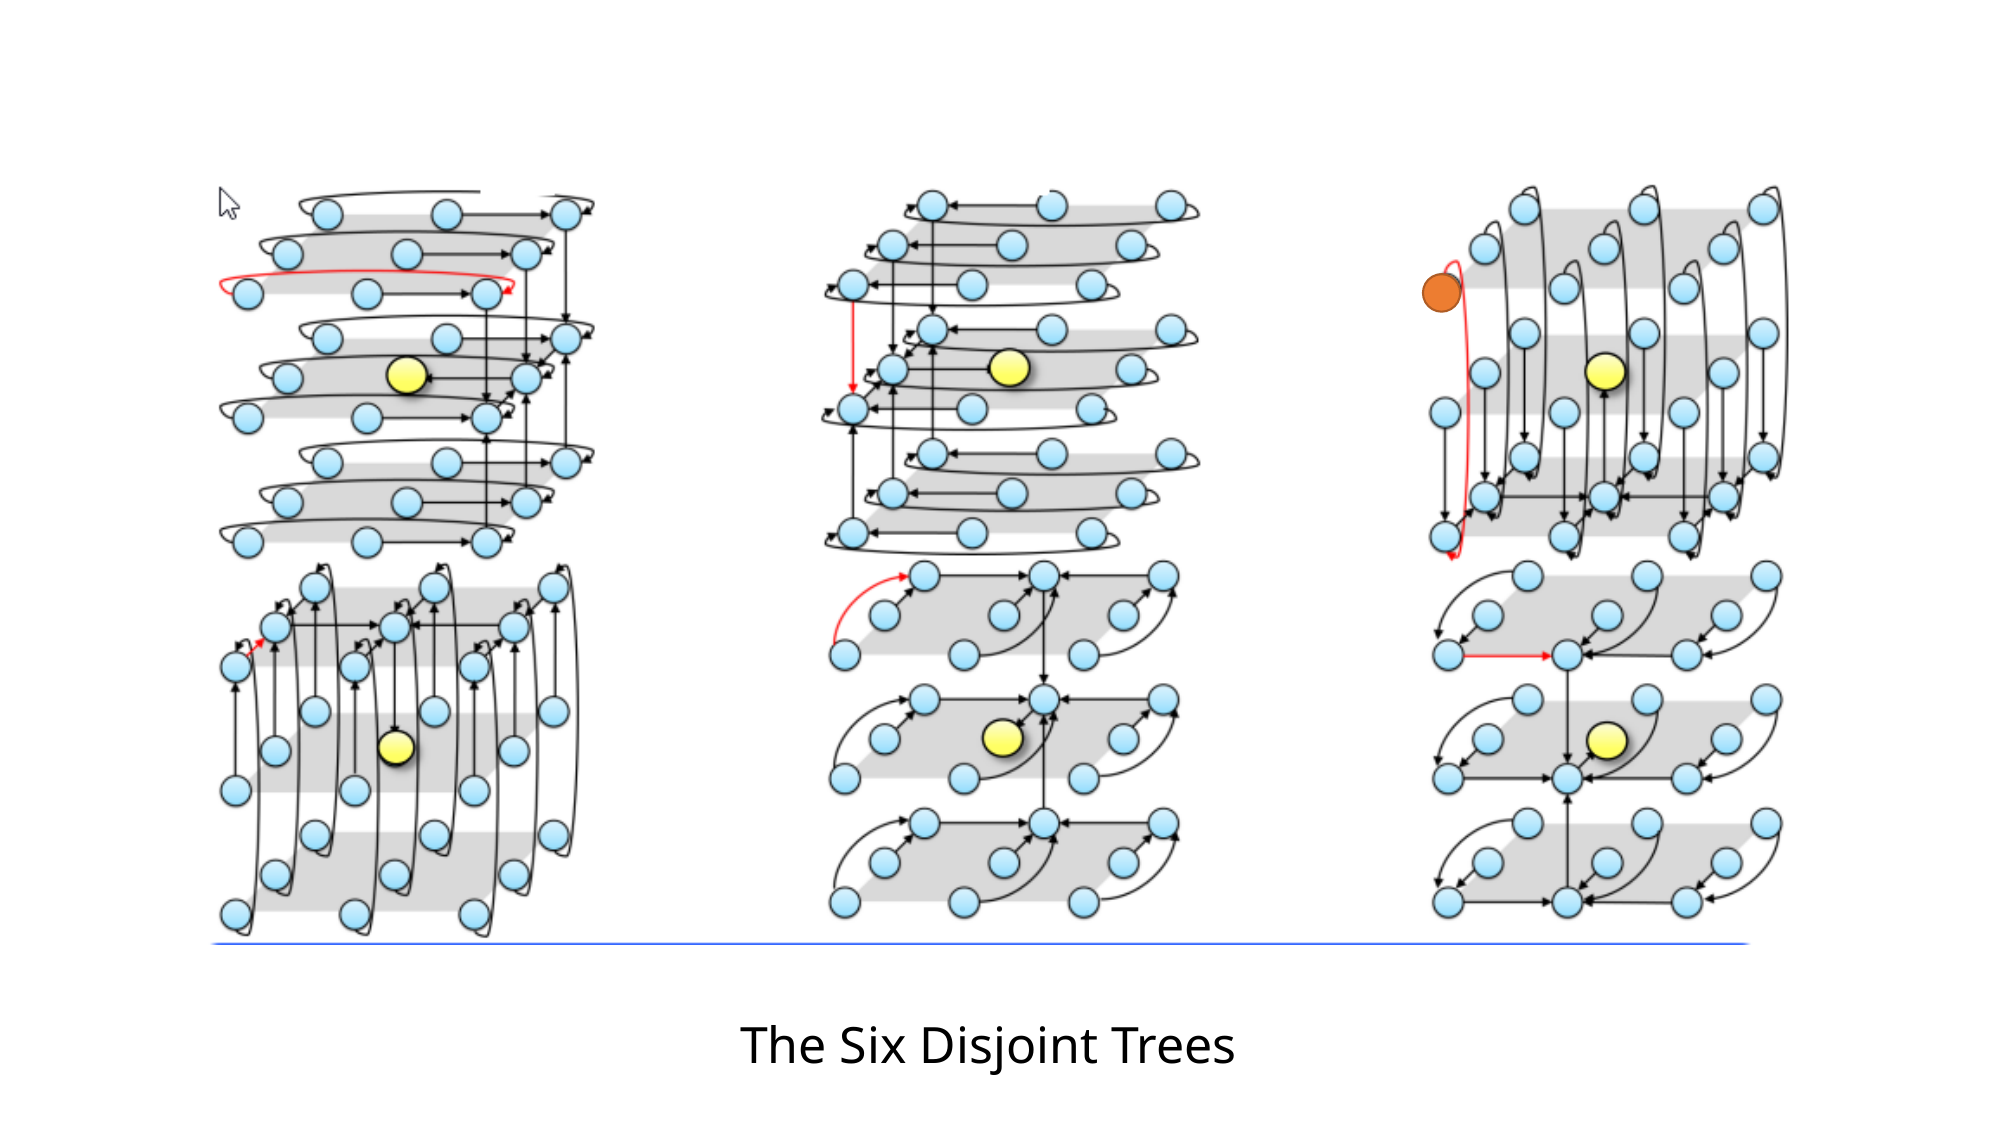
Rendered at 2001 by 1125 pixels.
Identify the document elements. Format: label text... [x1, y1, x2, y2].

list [178, 182, 1813, 945]
text_box The Six Disjoint Trees [725, 1006, 1252, 1082]
